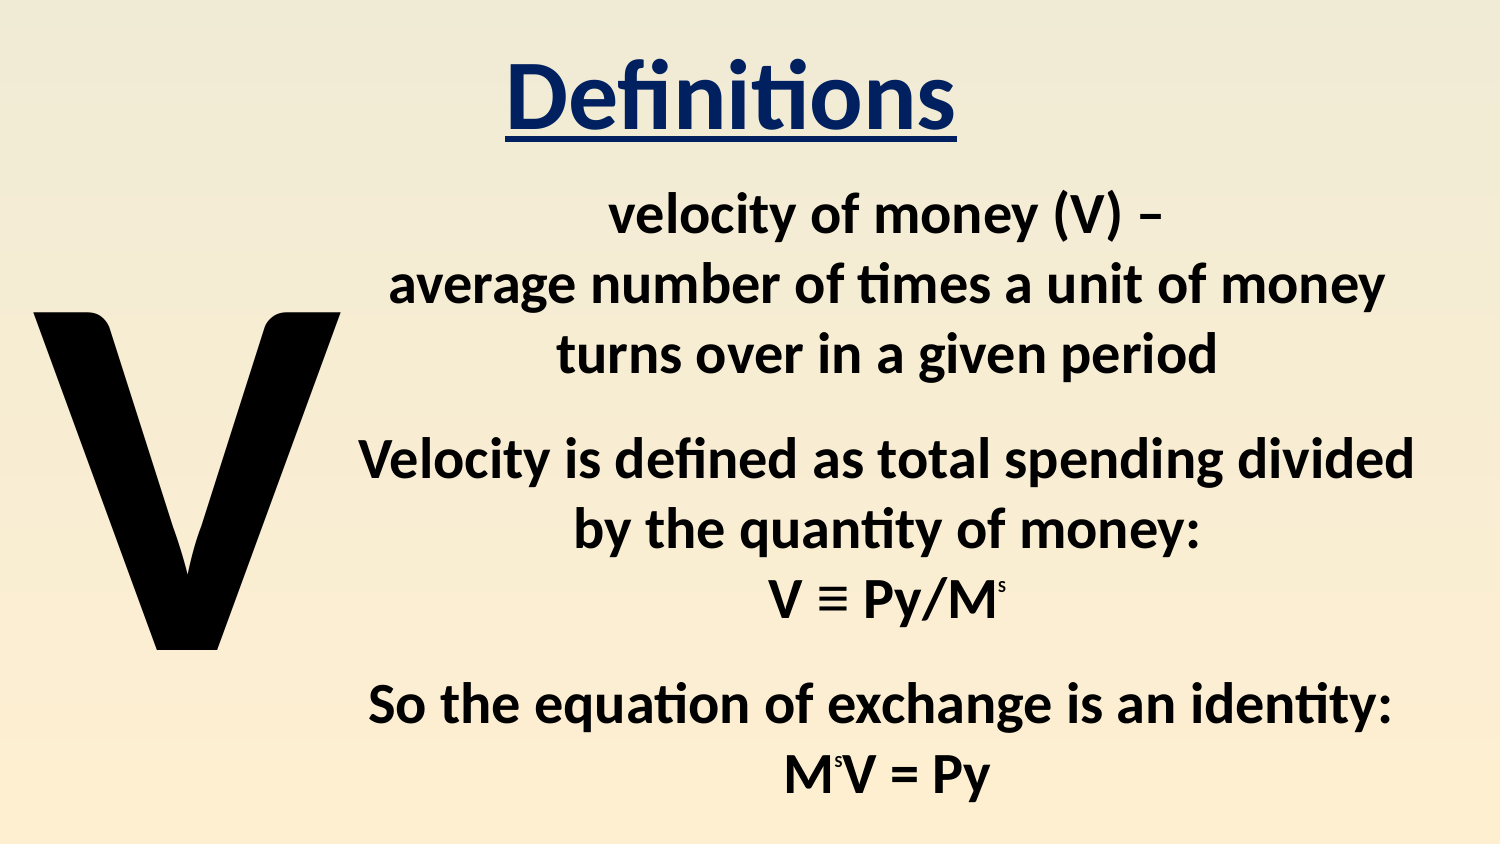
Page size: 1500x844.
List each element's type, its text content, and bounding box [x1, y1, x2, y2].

text_box Definitions [490, 21, 973, 157]
text_box V [0, 121, 375, 762]
text_box velocity of money (V) – average number of times a unit of money turns over in a given period Velocity is defined as total spending divided by the quantity of money: V ≡ Py/MS So the equation of exchange is an identity: MSV = Py [337, 167, 1438, 844]
